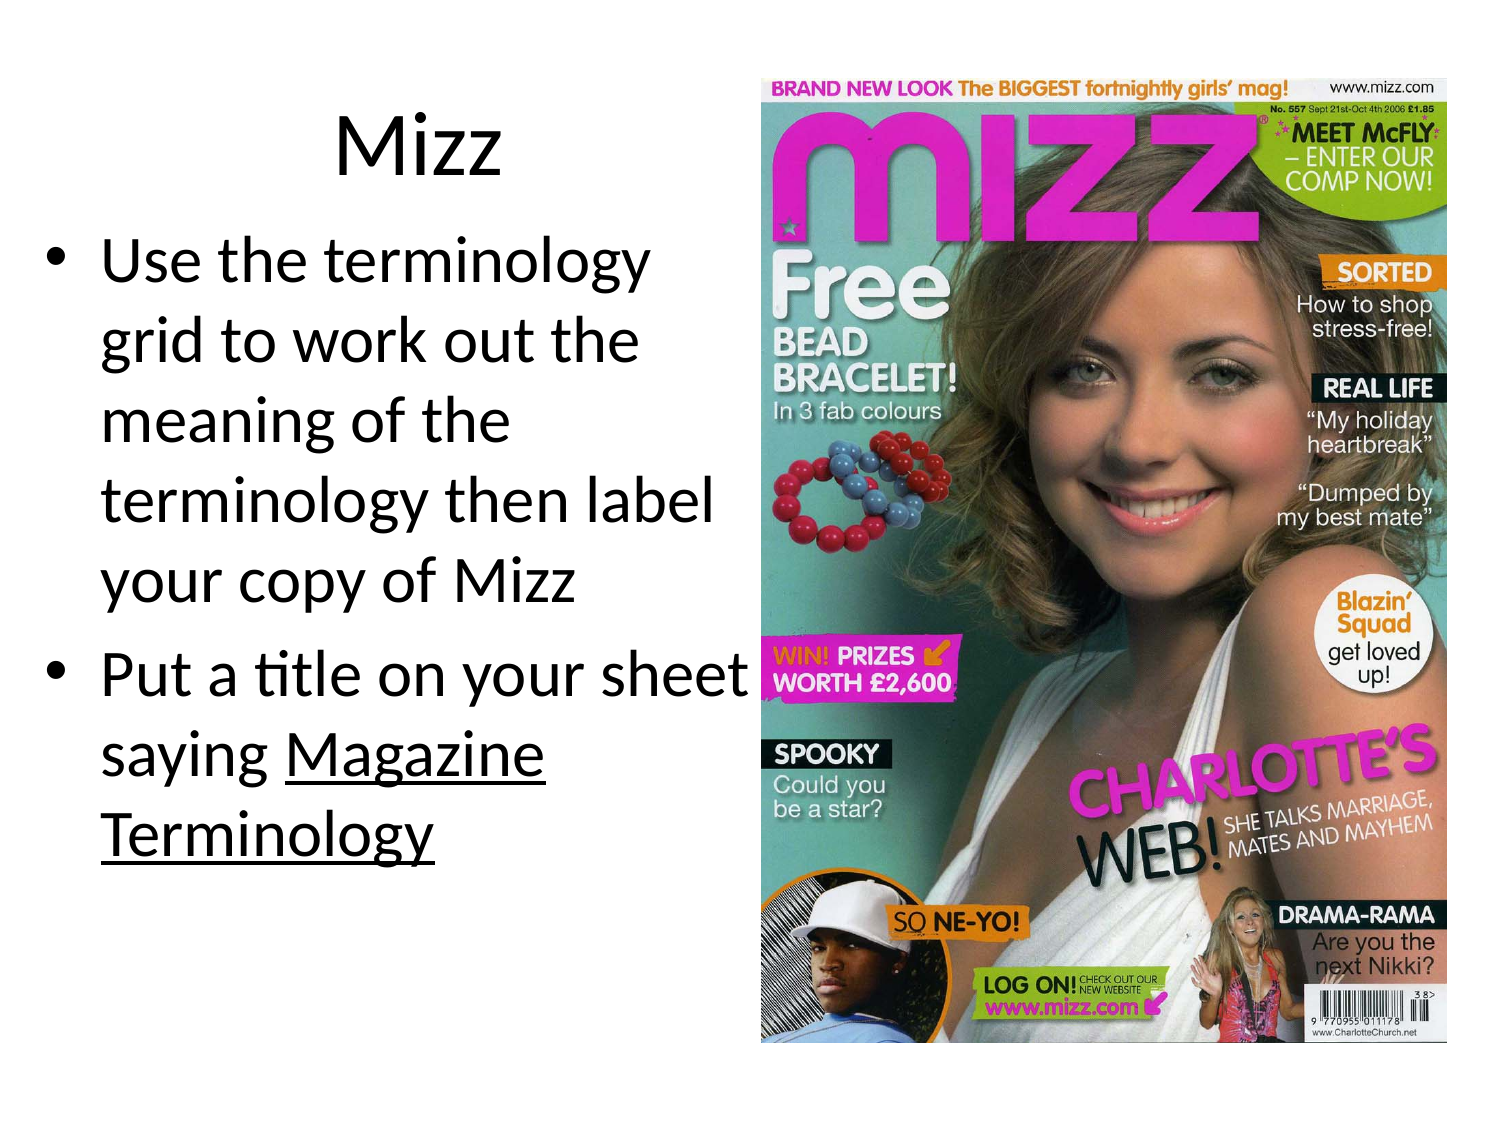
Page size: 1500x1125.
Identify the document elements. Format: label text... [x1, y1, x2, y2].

picture [761, 77, 1448, 1043]
list Use the terminology grid to work out the meaning of the terminology then label your copy of Mizz Put a title on your sheet saying Magazine Terminology [29, 208, 756, 1005]
title Mizz [75, 45, 762, 208]
